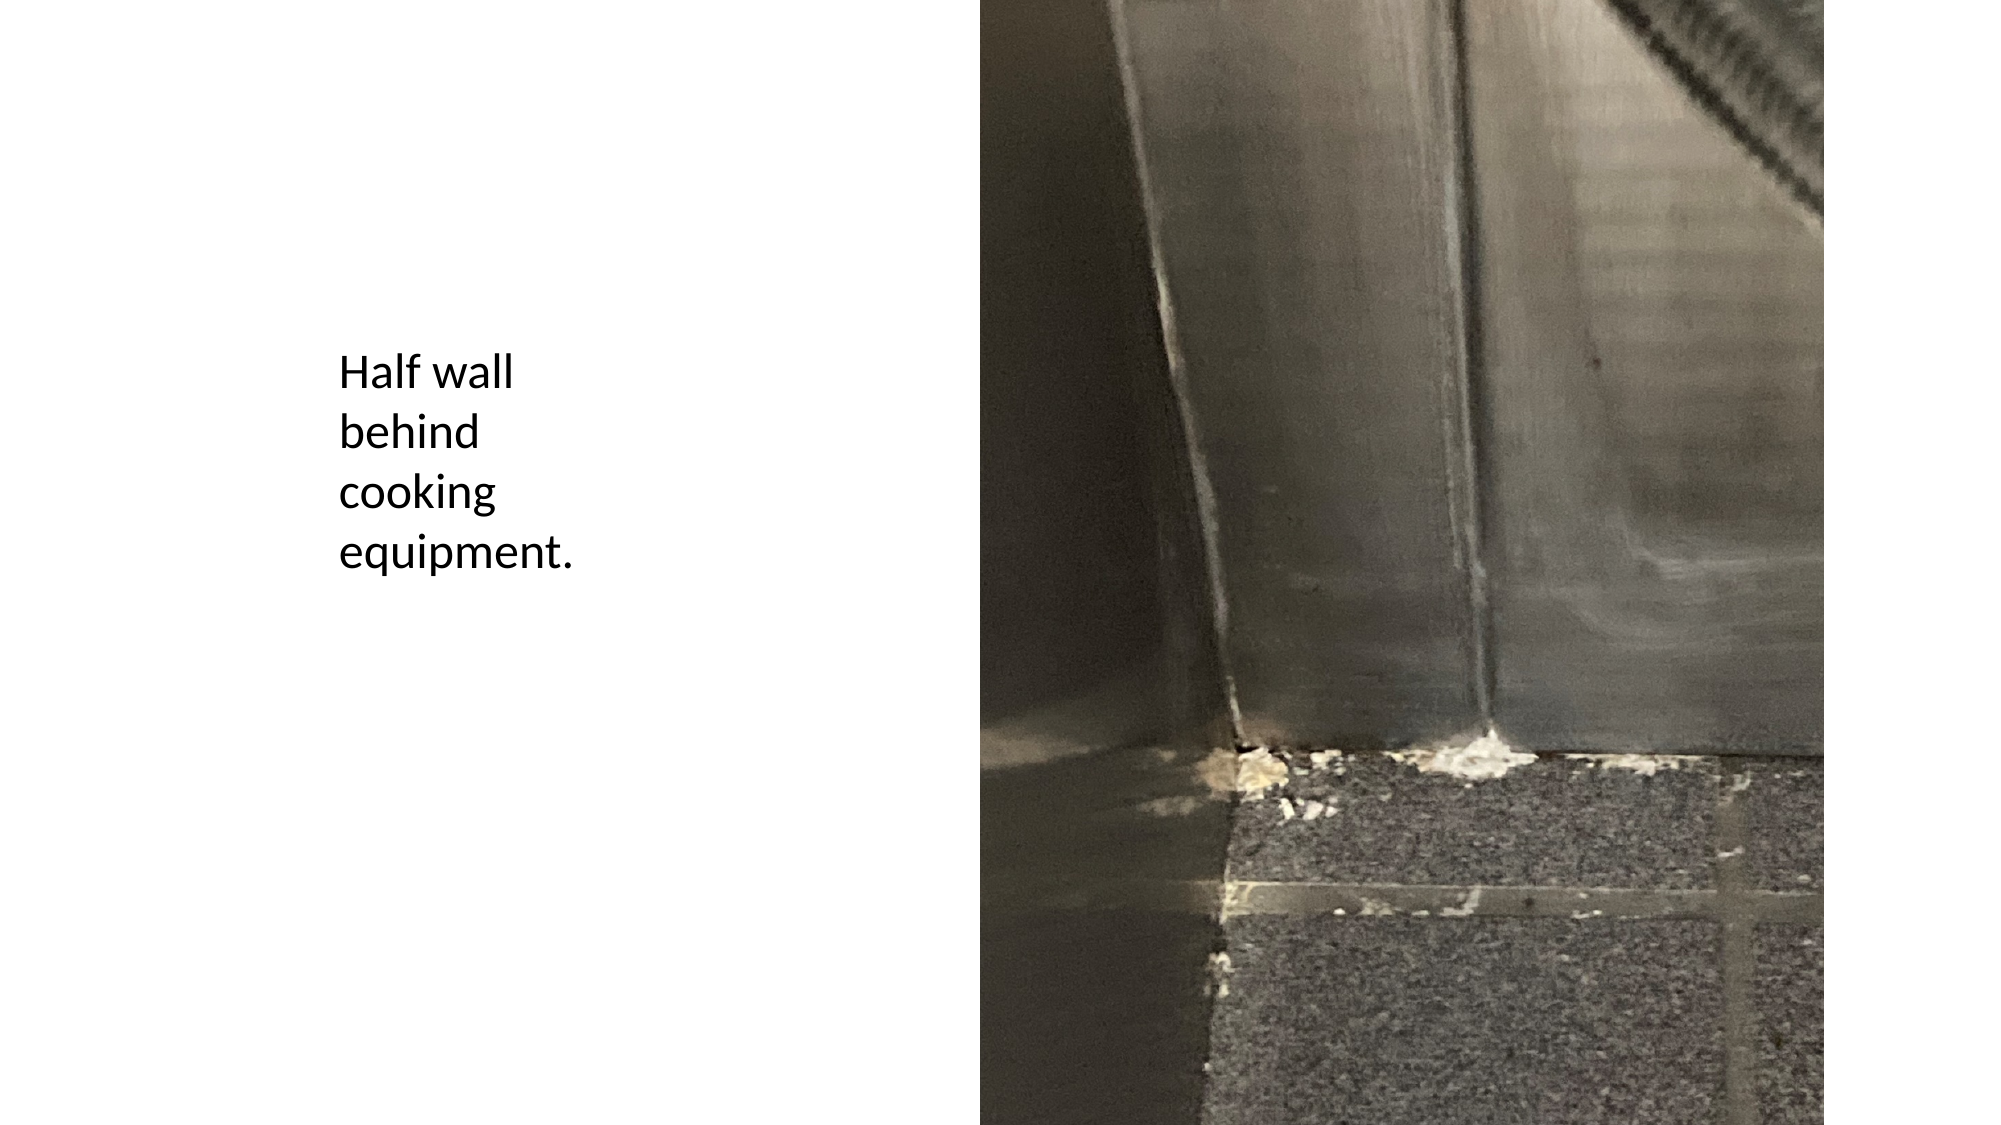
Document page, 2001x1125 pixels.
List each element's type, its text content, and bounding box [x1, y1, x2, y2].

picture [839, 1, 1965, 1124]
text_box Half wall behind cooking equipment. [324, 331, 839, 632]
